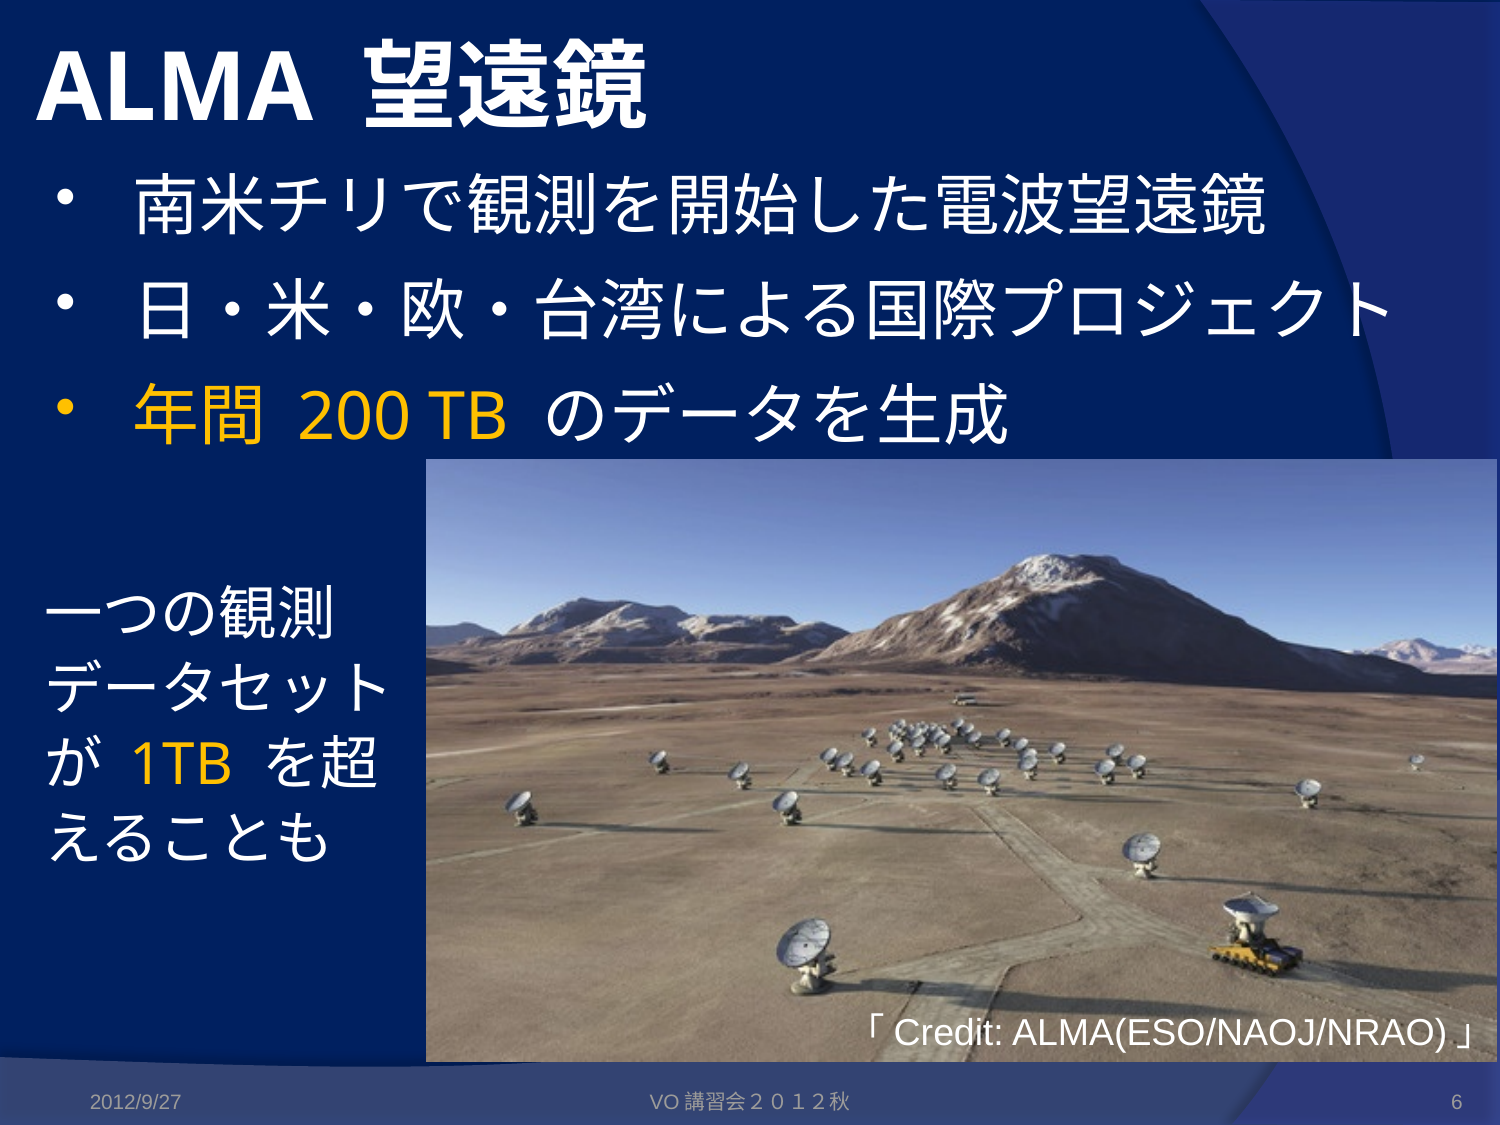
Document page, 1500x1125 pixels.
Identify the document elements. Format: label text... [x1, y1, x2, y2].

footer VO講習会２０１２秋 [512, 1072, 988, 1114]
title ALMA 望遠鏡 [29, 0, 1380, 169]
text_box 南米チリで観測を開始した電波望遠鏡 日・米・欧・台湾による国際プロジェクト 年間 200 TB のデータを生成 [42, 155, 1484, 460]
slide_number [75, 1053, 425, 1114]
text_box 一つの観測データセットが 1TB を超えることも [29, 563, 416, 879]
slide_number 6 [1337, 1072, 1463, 1114]
picture [425, 459, 1498, 1063]
